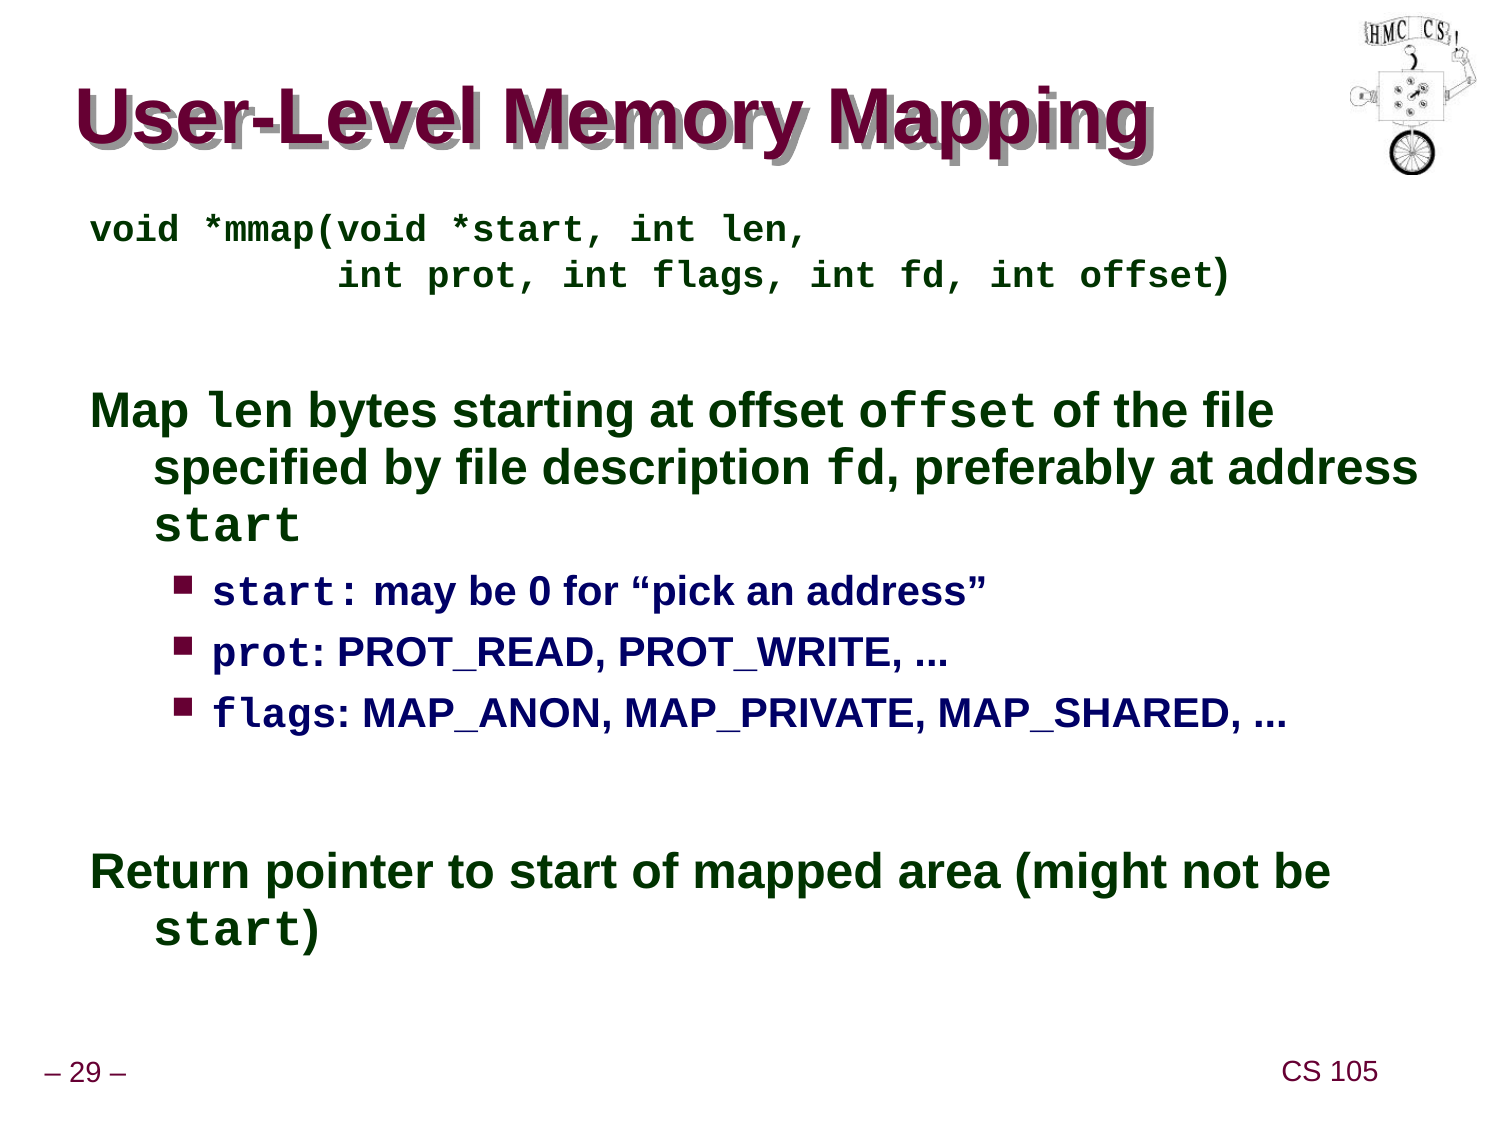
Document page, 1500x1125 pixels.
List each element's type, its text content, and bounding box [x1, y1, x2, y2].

list void *mmap(void *start, int len, int prot, int flags, int fd, int offset) Map len bytes starting at offset offset of the file specified by file description fd, preferably at address start start: may be 0 for “pick an address” prot: PROT_READ, PROT_WRITE, ... flags: MAP_ANON, MAP_PRIVATE, MAP_SHARED, ... Return pointer to start of mapped area (might not be start) [74, 200, 1463, 1125]
picture [1350, 12, 1477, 175]
title User-Level Memory Mapping [74, 71, 1266, 166]
